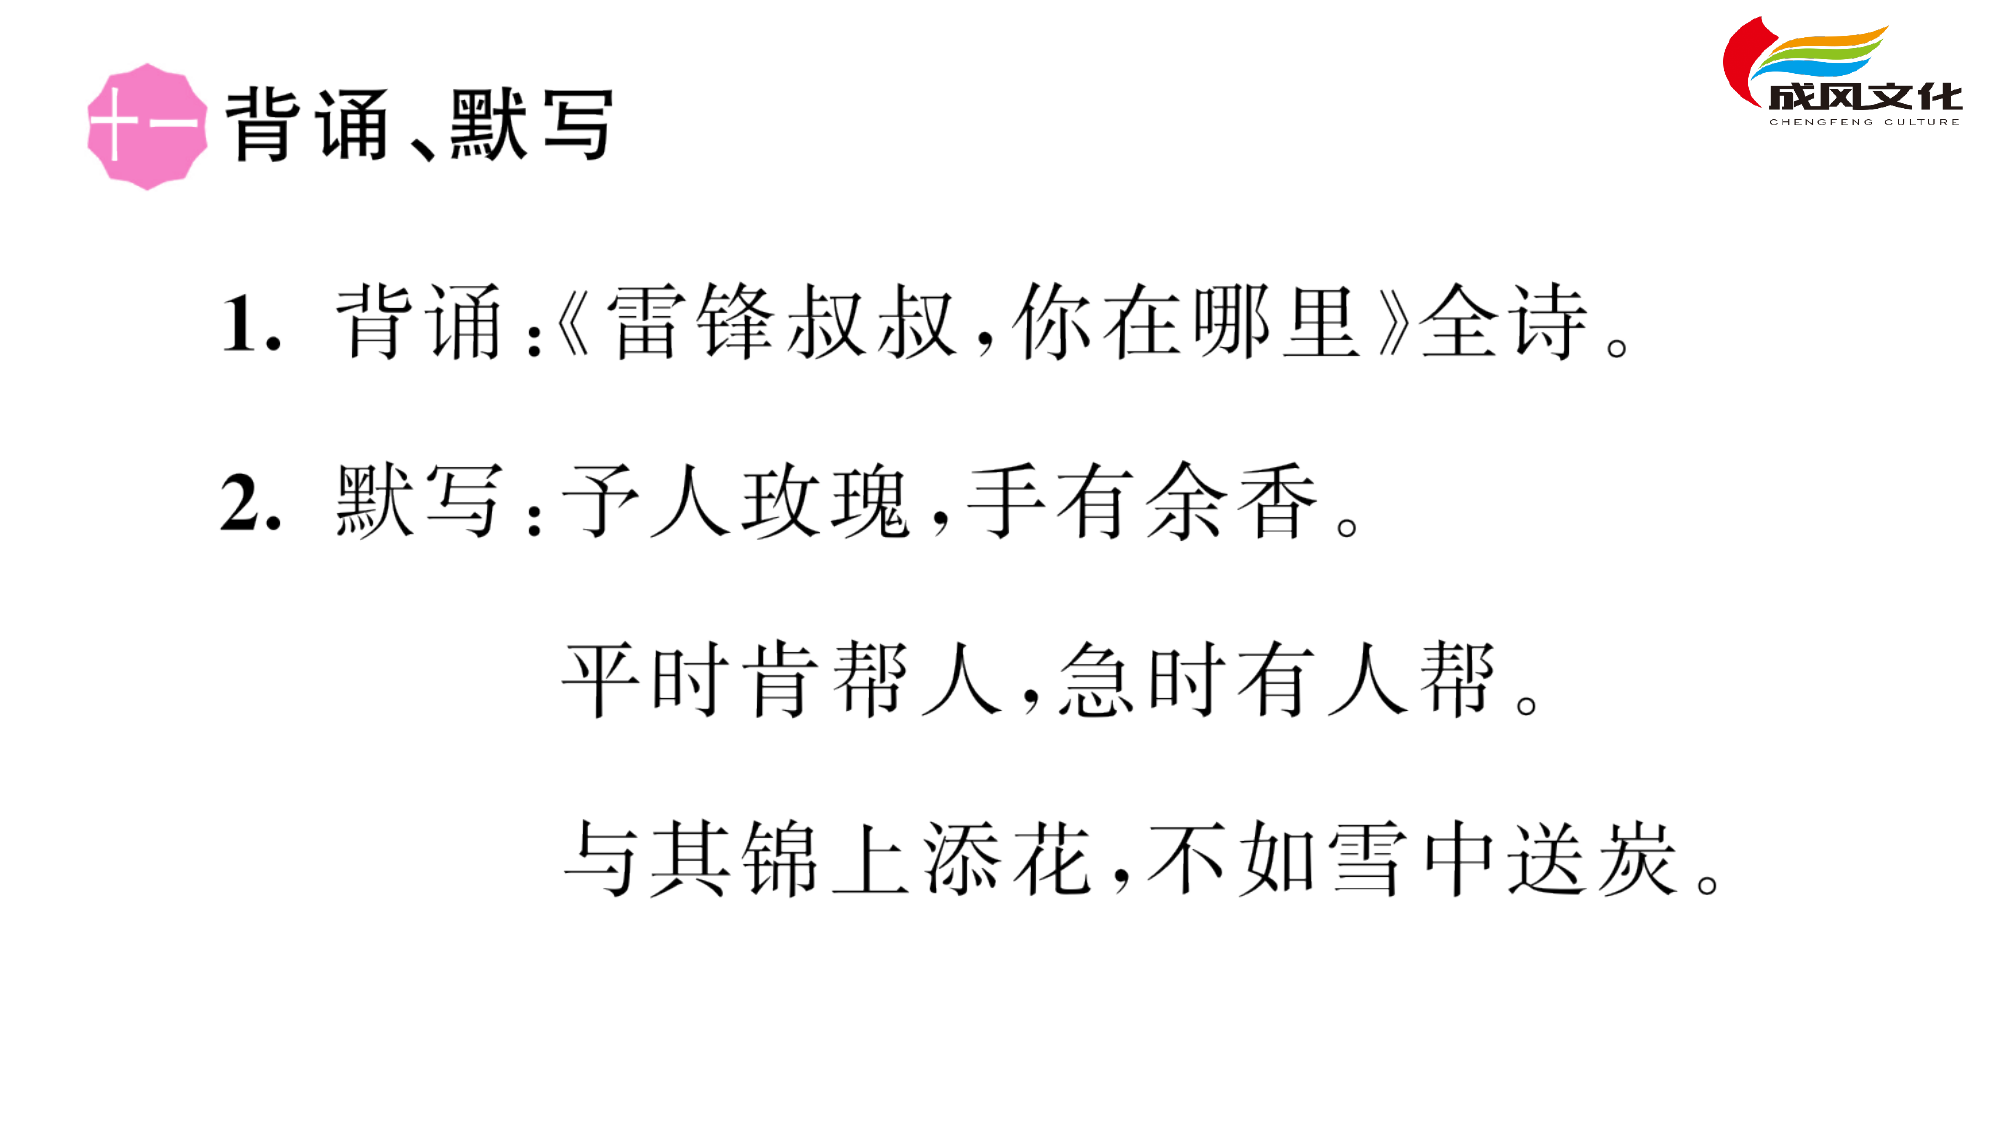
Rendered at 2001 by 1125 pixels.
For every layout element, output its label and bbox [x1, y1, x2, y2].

picture [78, 0, 1986, 926]
